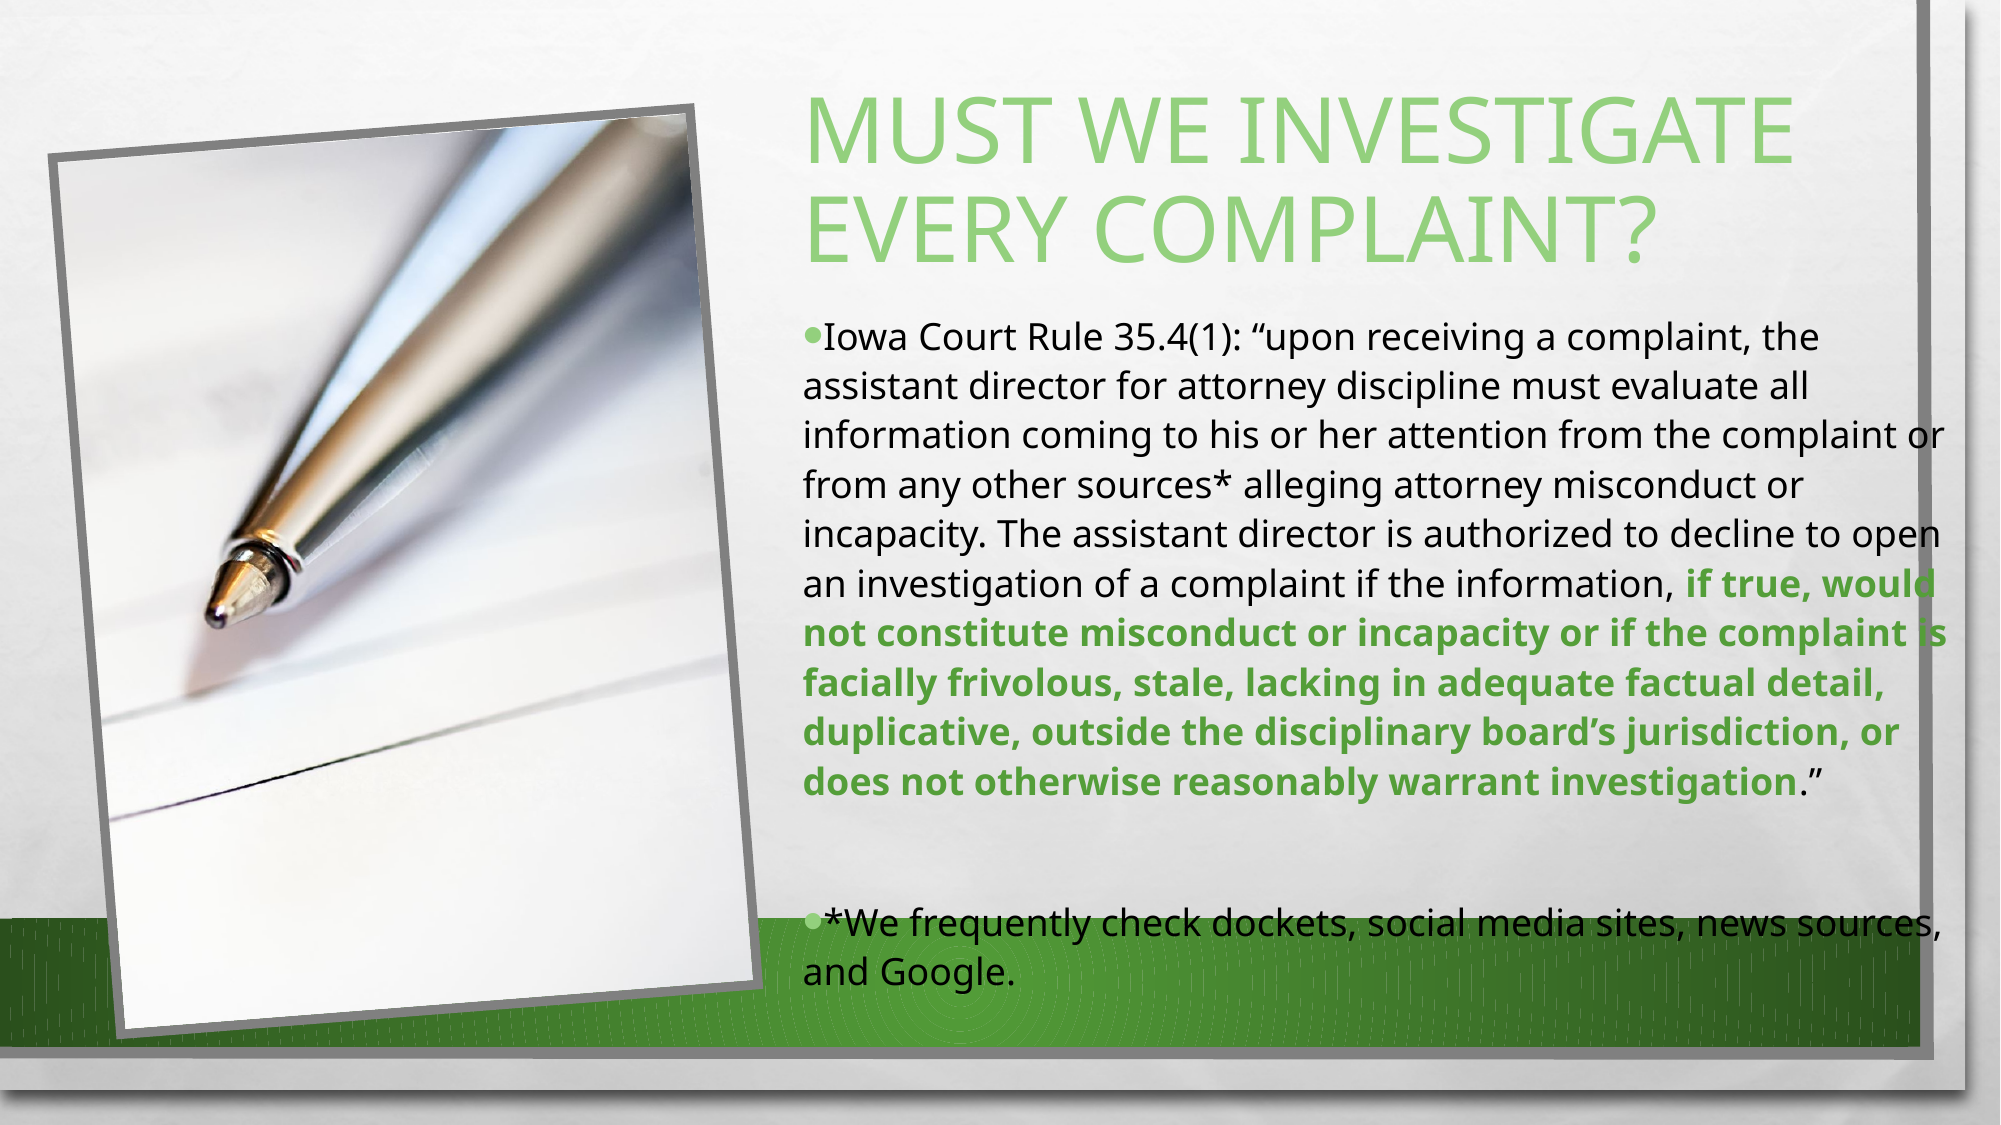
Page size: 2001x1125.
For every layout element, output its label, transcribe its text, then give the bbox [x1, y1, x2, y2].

list Iowa Court Rule 35.4(1): “upon receiving a complaint, the assistant director for attorney discipline must evaluate all information coming to his or her attention from the complaint or from any other sources* alleging attorney misconduct or incapacity. The assistant director is authorized to decline to open an investigation of a complaint if the information, if true, would not constitute misconduct or incapacity or if the complaint is facially frivolous, stale, lacking in adequate factual detail, duplicative, outside the disciplinary board’s jurisdiction, or does not otherwise reasonably warrant investigation.” *We frequently check dockets, social media sites, news sources, and Google. [787, 248, 1967, 1053]
title Must we investigate every complaint? [787, 72, 1990, 296]
picture [58, 115, 753, 1029]
